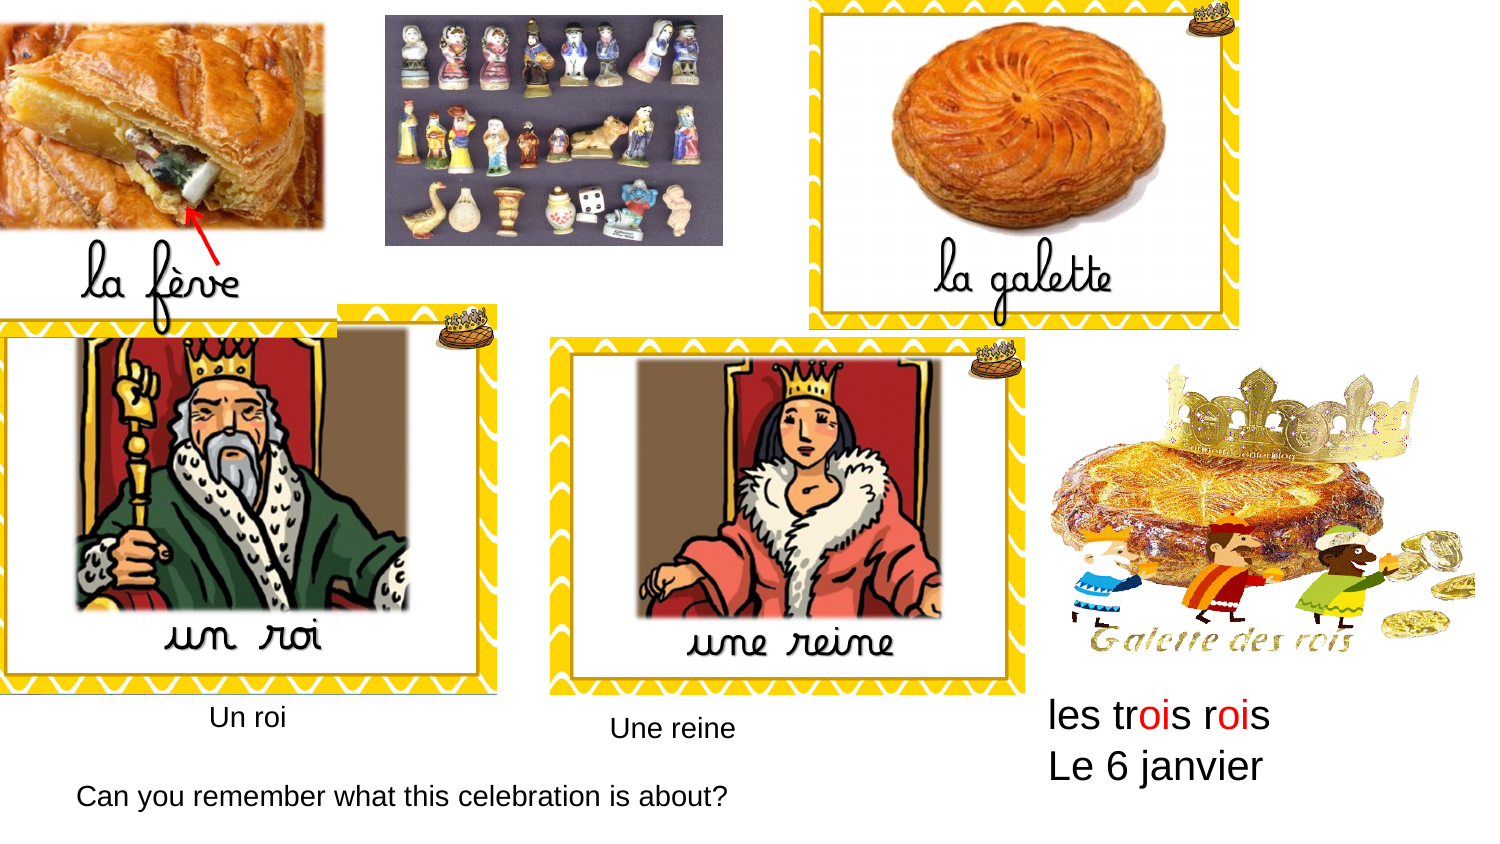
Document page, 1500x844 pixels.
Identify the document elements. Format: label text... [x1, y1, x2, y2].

picture [0, 15, 497, 695]
picture [385, 15, 723, 246]
text_box Un roi [193, 683, 594, 737]
text_box les trois rois Le 6 janvier [1032, 680, 1500, 740]
picture [550, 337, 1025, 695]
text_box Can you remember what this celebration is about? [61, 762, 895, 830]
text_box Une reine [594, 702, 1025, 748]
picture [1032, 342, 1475, 657]
picture [808, 0, 1239, 331]
